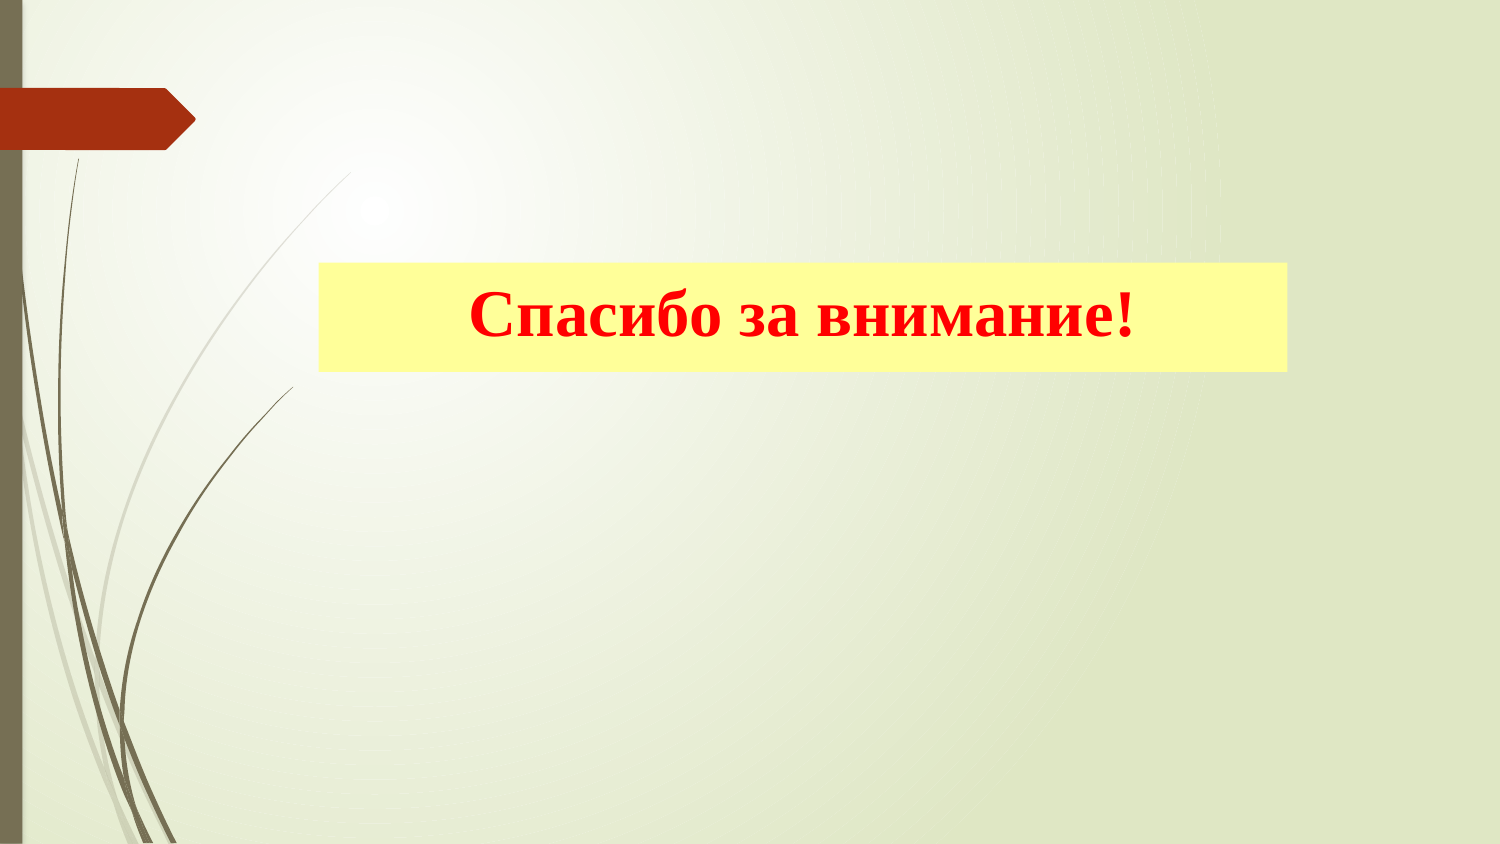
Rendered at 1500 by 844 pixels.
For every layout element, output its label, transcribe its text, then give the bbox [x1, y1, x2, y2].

list Спасибо за внимание! [318, 262, 1288, 372]
